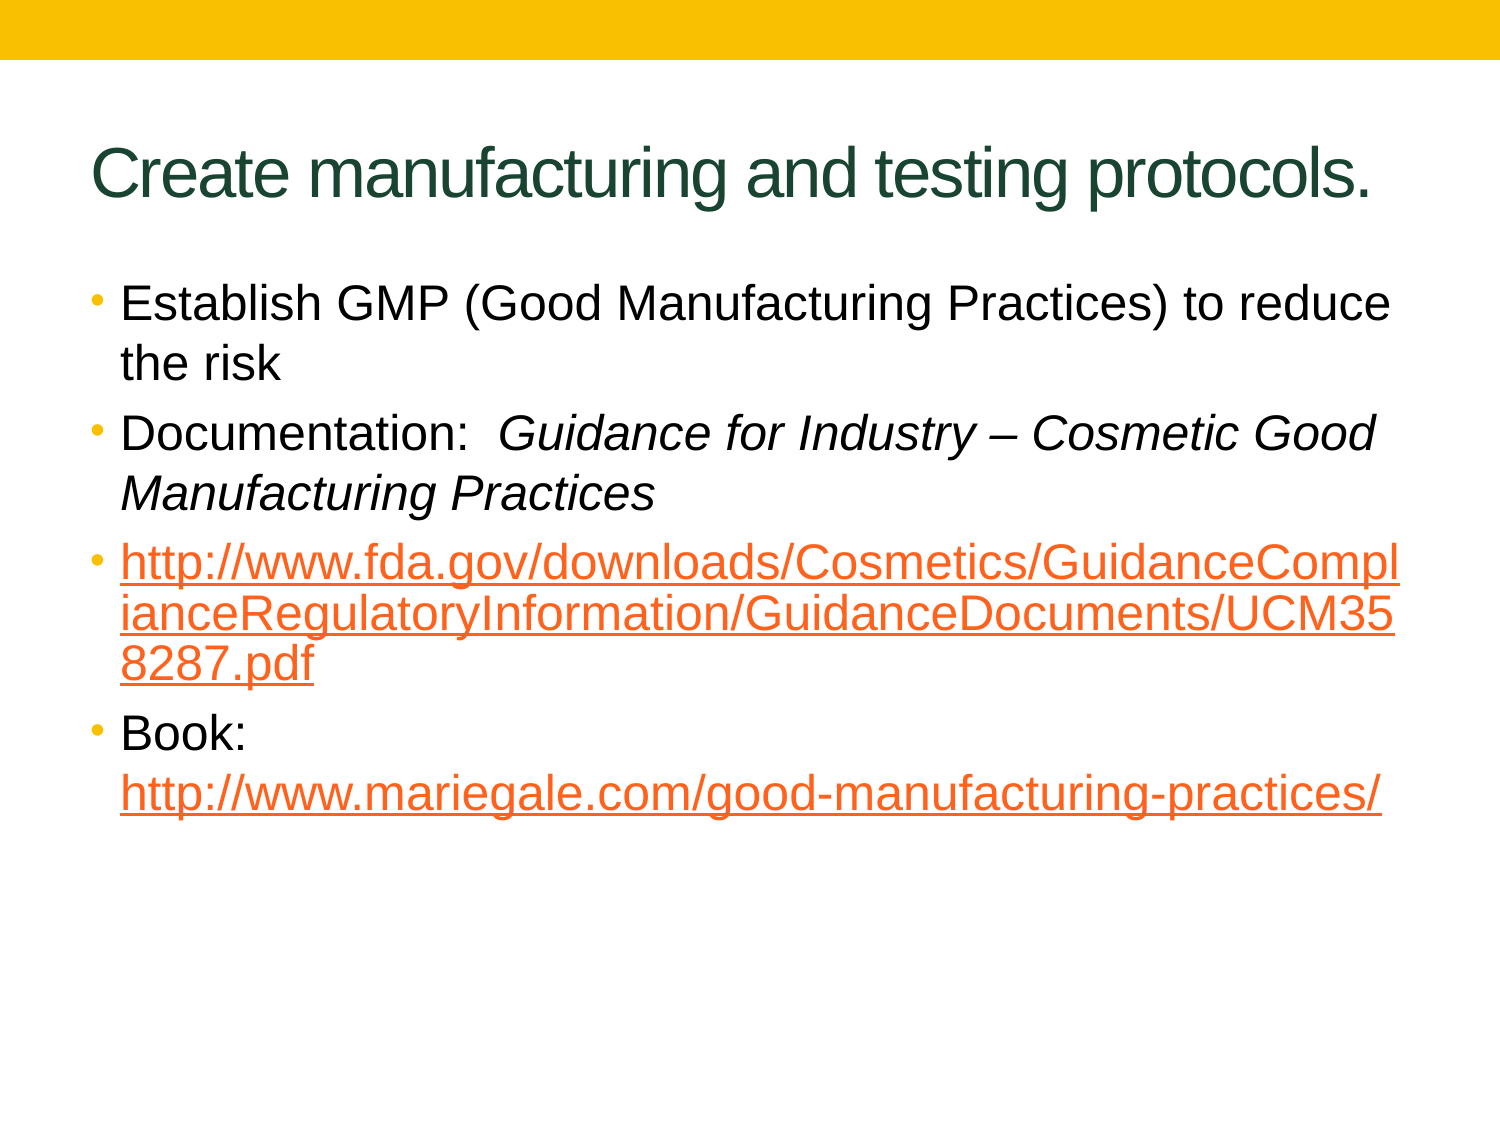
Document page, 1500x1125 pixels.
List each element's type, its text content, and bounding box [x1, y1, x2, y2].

list Establish GMP (Good Manufacturing Practices) to reduce the risk Documentation: Guidance for Industry – Cosmetic Good Manufacturing Practices http://www.fda.gov/downloads/Cosmetics/GuidanceComplianceRegulatoryInformation/GuidanceDocuments/UCM358287.pdf Book: http://www.mariegale.com/good-manufacturing-practices/ [75, 262, 1425, 1063]
title Create manufacturing and testing protocols. [75, 87, 1425, 250]
